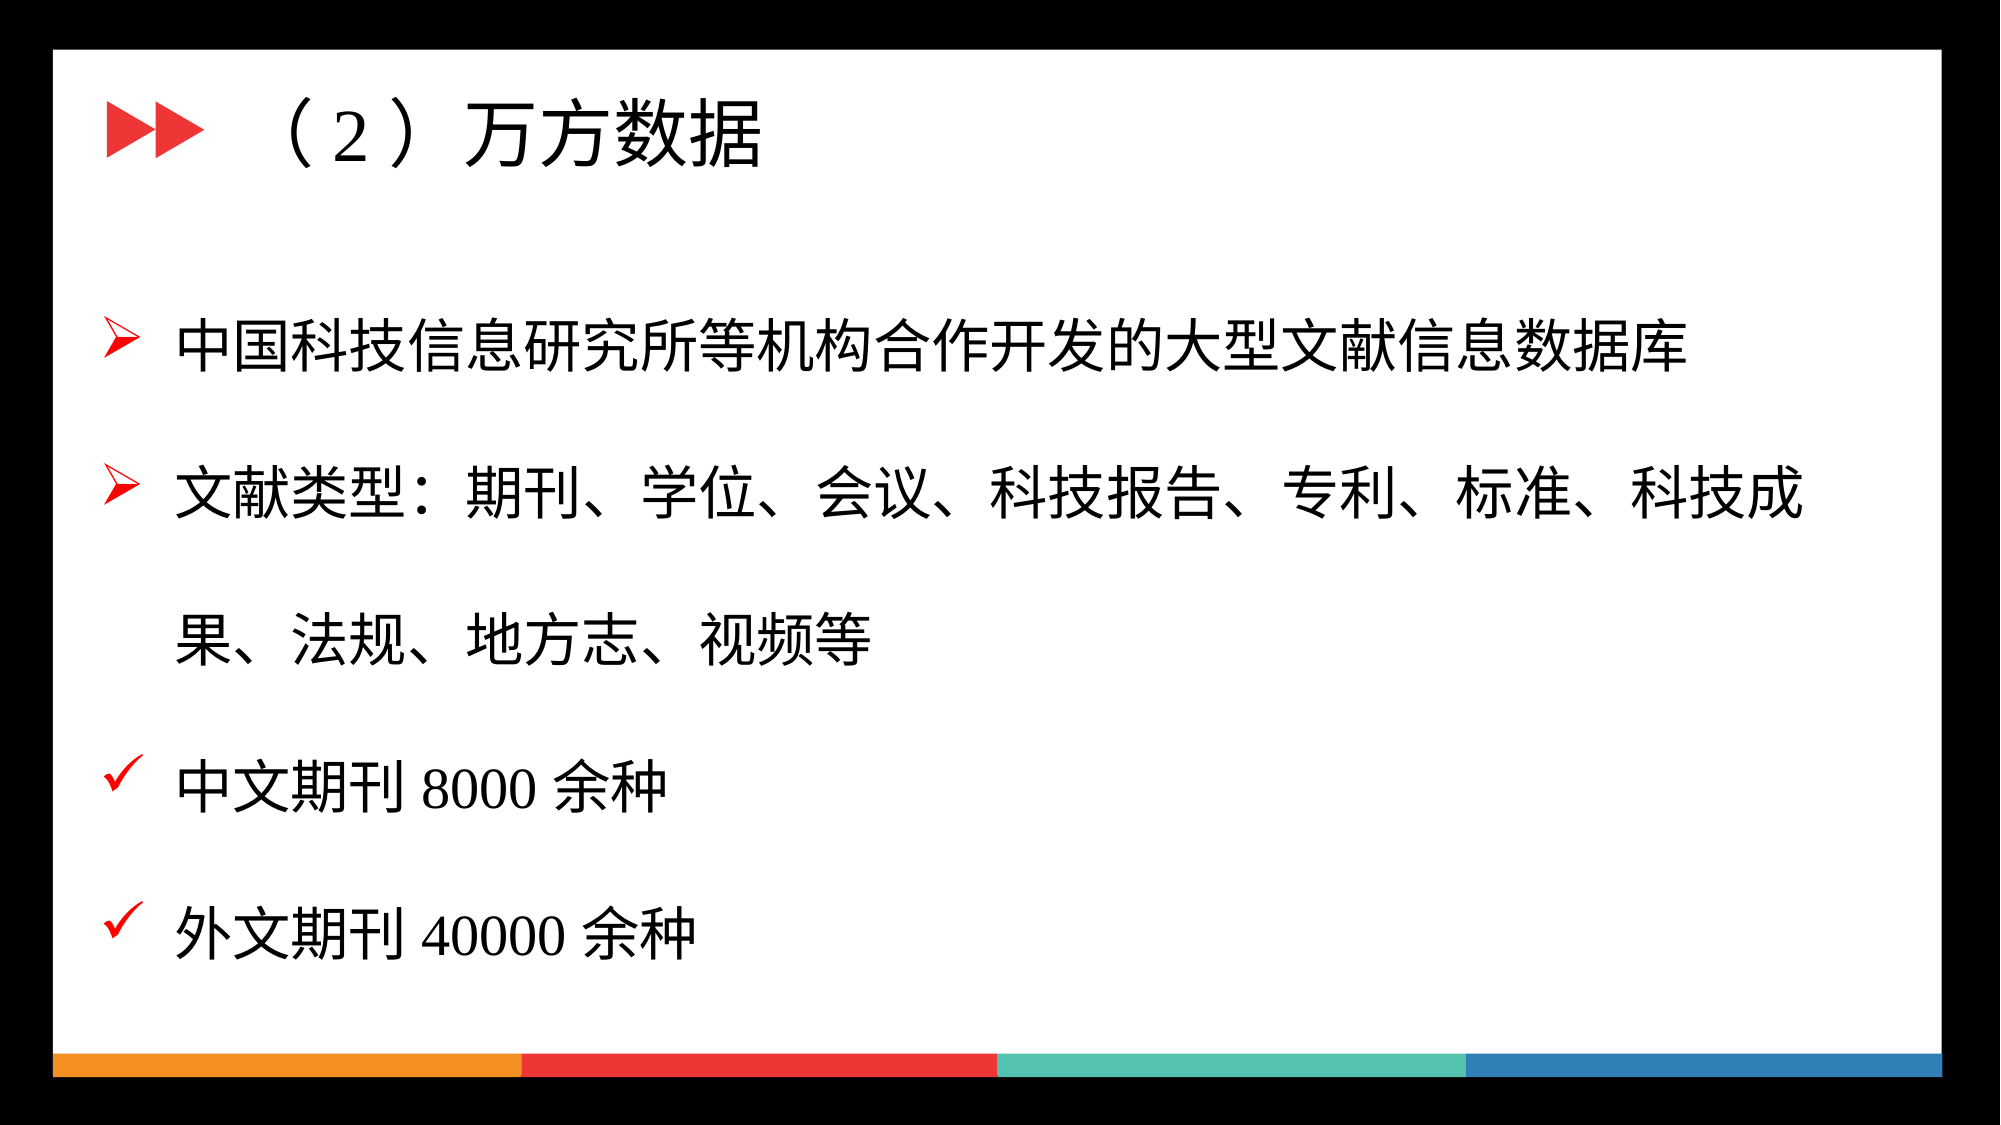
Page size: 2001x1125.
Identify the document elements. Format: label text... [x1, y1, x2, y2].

text_box 中国科技信息研究所等机构合作开发的大型文献信息数据库 文献类型：期刊、学位、会议、科技报告、专利、标准、科技成果、法规、地方志、视频等 中文期刊8000余种 外文期刊40000余种 [84, 225, 1820, 975]
text_box [155, 101, 205, 159]
text_box [106, 100, 155, 158]
text_box （2）万方数据 [225, 79, 1054, 185]
